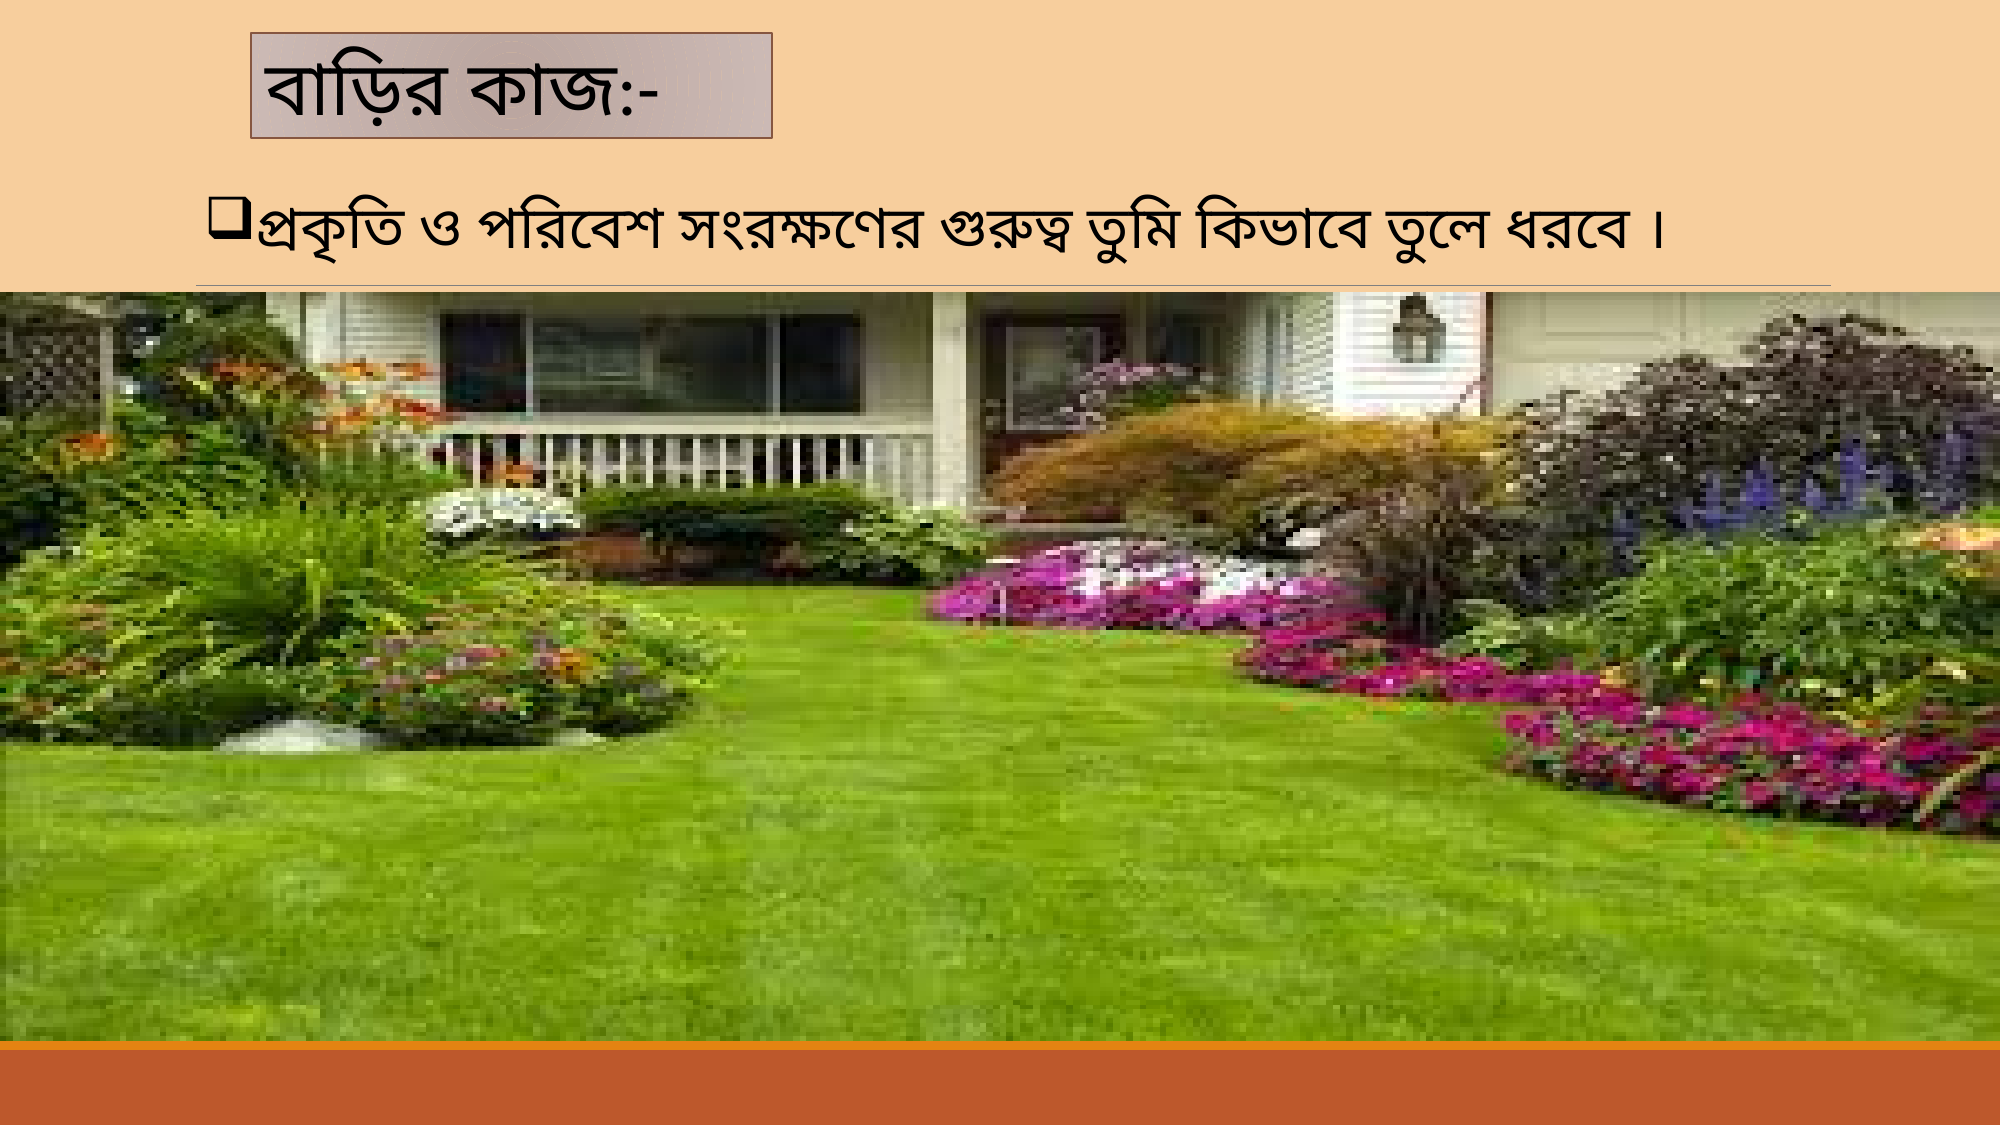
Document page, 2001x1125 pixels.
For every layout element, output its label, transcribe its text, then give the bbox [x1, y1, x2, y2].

text_box বাড়ির কাজ:- [250, 32, 773, 139]
text_box প্রকৃতি ও পরিবেশ সংরক্ষণের গুরুত্ব তুমি কিভাবে তুলে ধরবে । [189, 183, 1819, 268]
picture [0, 291, 2000, 1041]
